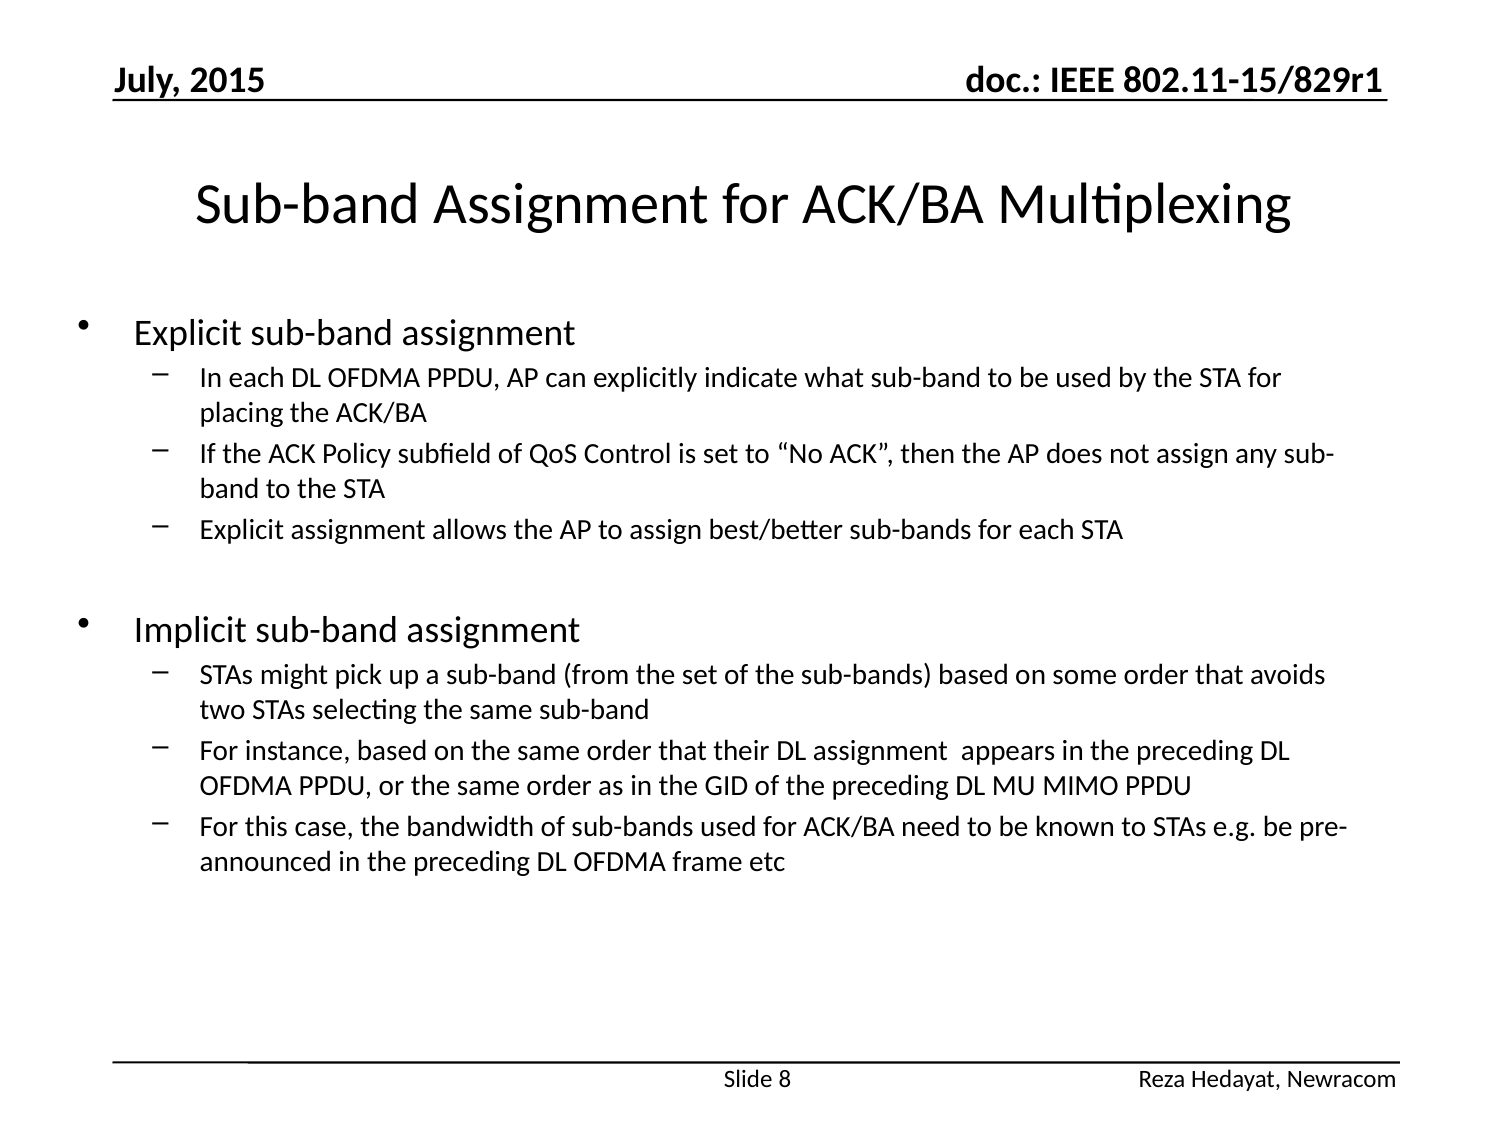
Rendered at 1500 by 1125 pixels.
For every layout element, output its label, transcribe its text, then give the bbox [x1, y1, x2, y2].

list Explicit sub-band assignment In each DL OFDMA PPDU, AP can explicitly indicate what sub-band to be used by the STA for placing the ACK/BA If the ACK Policy subfield of QoS Control is set to “No ACK”, then the AP does not assign any sub-band to the STA Explicit assignment allows the AP to assign best/better sub-bands for each STA Implicit sub-band assignment STAs might pick up a sub-band (from the set of the sub-bands) based on some order that avoids two STAs selecting the same sub-band For instance, based on the same order that their DL assignment appears in the preceding DL OFDMA PPDU, or the same order as in the GID of the preceding DL MU MIMO PPDU For this case, the bandwidth of sub-bands used for ACK/BA need to be known to STAs e.g. be pre-announced in the preceding DL OFDMA frame etc [62, 299, 1388, 1051]
slide_number Slide 8 [723, 1061, 792, 1093]
title Sub-band Assignment for ACK/BA Multiplexing [24, 112, 1463, 288]
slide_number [114, 0, 277, 101]
